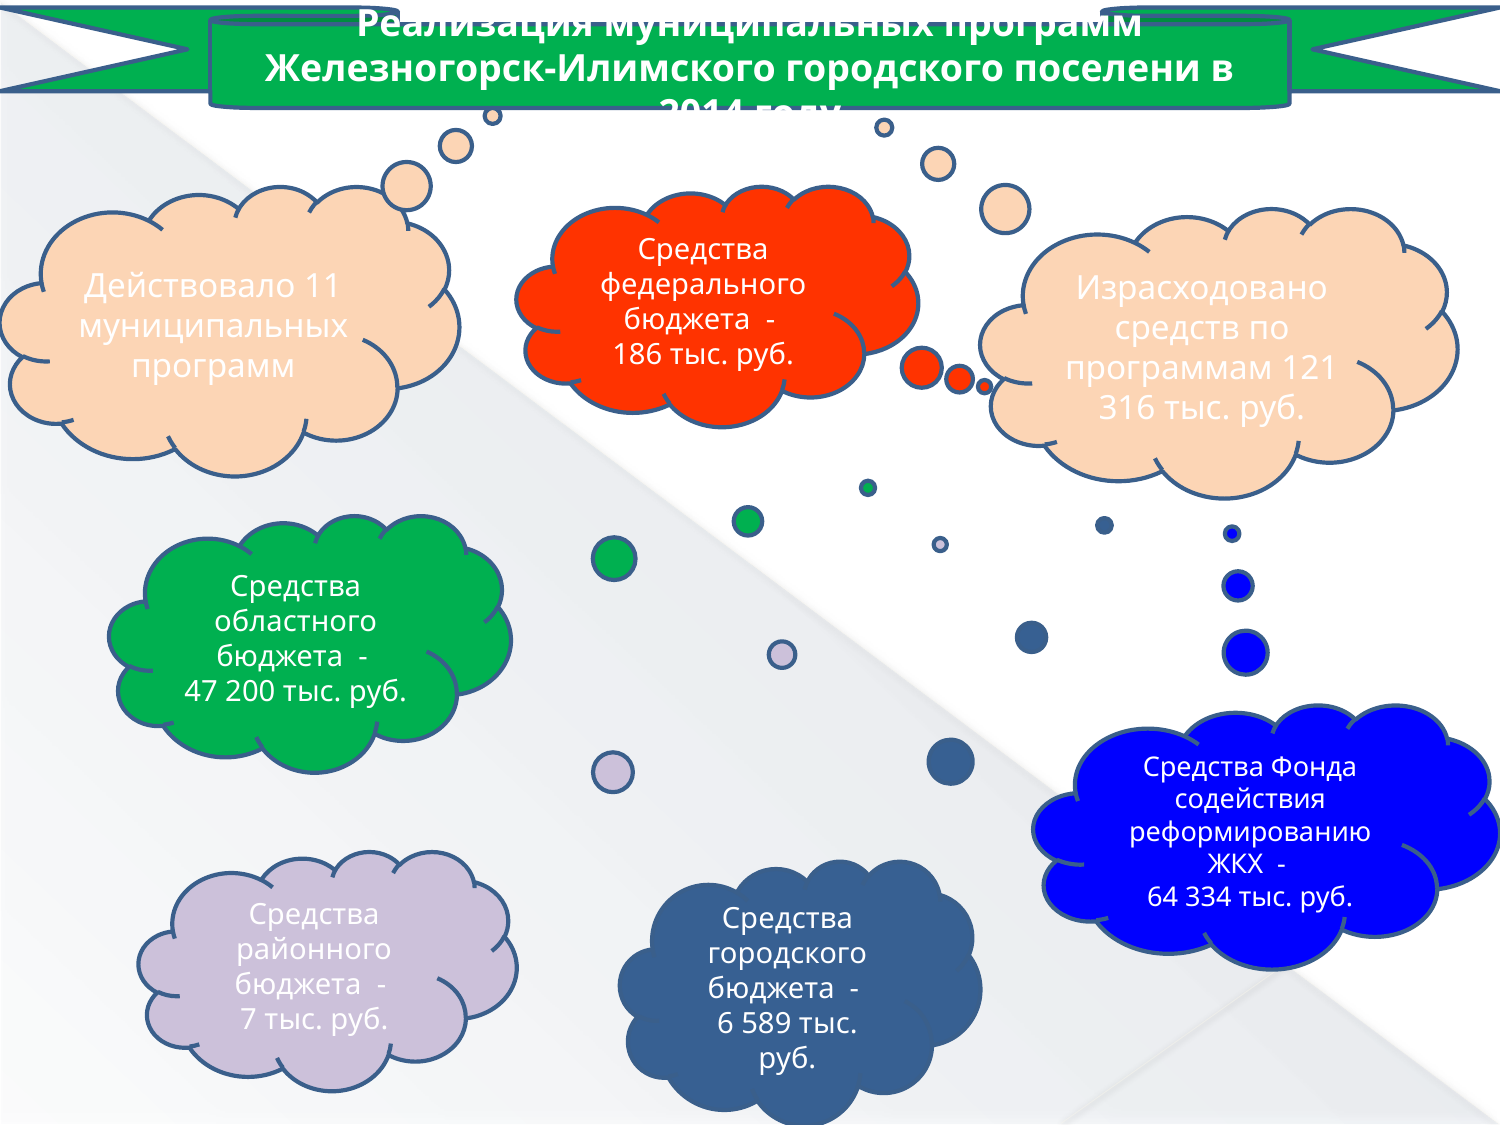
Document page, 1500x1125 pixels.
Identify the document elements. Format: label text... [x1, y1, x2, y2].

text_box Средства районного бюджета - 7 тыс. руб. [766, 639, 798, 670]
text_box Средства районного бюджета - 7 тыс. руб. [136, 849, 519, 1094]
text_box Израсходовано средств по программам 121 316 тыс. руб. [977, 206, 1460, 501]
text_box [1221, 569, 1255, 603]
text_box Израсходовано средств по программам 121 316 тыс. руб. [920, 145, 957, 183]
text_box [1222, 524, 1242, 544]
text_box Средства городского бюджета - 6 589 тыс. руб. [617, 859, 983, 1125]
text_box Средства городского бюджета - 6 589 тыс. руб. [926, 737, 975, 786]
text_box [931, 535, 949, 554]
text_box Средства районного бюджета - 7 тыс. руб. [590, 750, 635, 795]
text_box Действовало 11 муниципальных программ [0, 159, 462, 479]
text_box Израсходовано средств по программам 121 316 тыс. руб. [979, 182, 1032, 236]
text_box Средства городского бюджета - 6 589 тыс. руб. [1014, 620, 1049, 655]
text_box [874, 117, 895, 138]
text_box Средства областного бюджета - 47 200 тыс. руб. [731, 505, 765, 538]
text_box Средства областного бюджета - 47 200 тыс. руб. [106, 513, 514, 775]
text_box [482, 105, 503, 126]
text_box Средства федерального бюджета - 186 тыс. руб. [514, 184, 921, 430]
text_box Действовало 11 муниципальных программ [437, 127, 475, 165]
text_box Средства федерального бюджета - 186 тыс. руб. [899, 345, 994, 396]
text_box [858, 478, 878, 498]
text_box Средства Фонда содействия реформированию ЖКХ - 64 334 тыс. руб. [1221, 628, 1270, 677]
text_box Реализация муниципальных программ Железногорск-Илимского городского поселени в 2014 году [0, 5, 1500, 111]
text_box Средства Фонда содействия реформированию ЖКХ - 64 334 тыс. руб. [1030, 703, 1500, 972]
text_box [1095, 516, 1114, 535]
text_box Средства областного бюджета - 47 200 тыс. руб. [590, 535, 638, 583]
